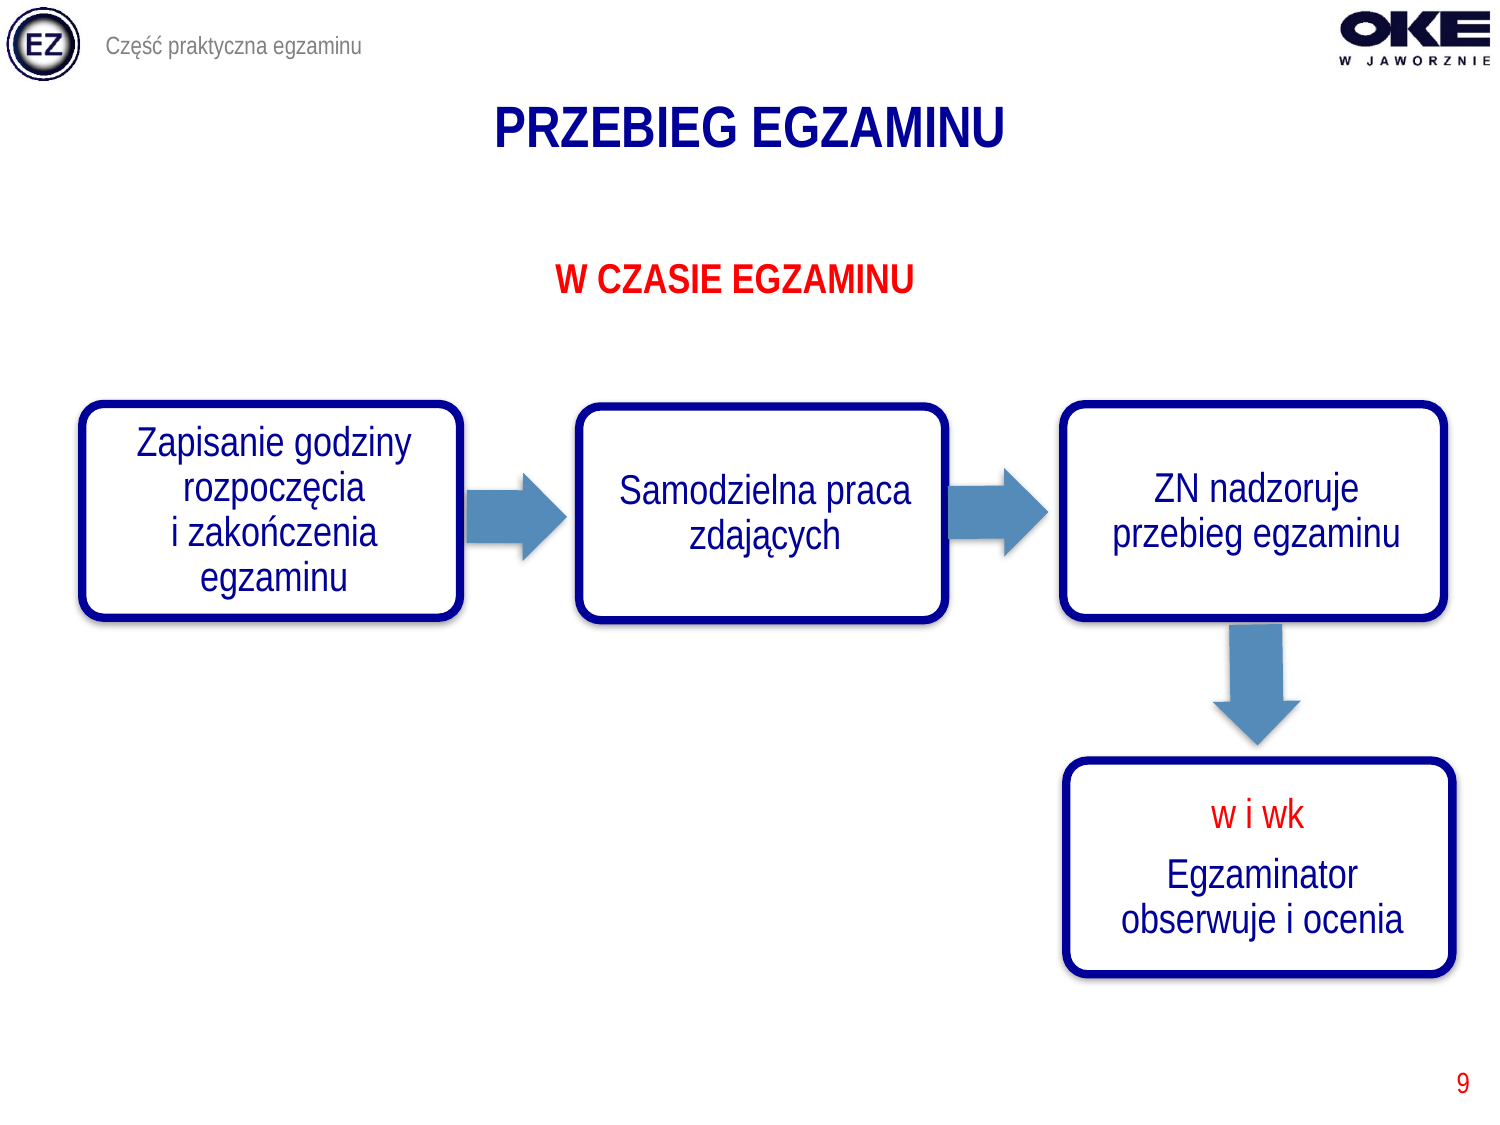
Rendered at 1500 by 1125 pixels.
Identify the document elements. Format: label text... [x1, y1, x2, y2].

picture [4, 4, 82, 82]
picture [1336, 8, 1494, 69]
title PRZEBIEG EGZAMINU [103, 96, 1398, 161]
slide_number 9 [1147, 1052, 1485, 1113]
text_box Część praktyczna egzaminu [90, 22, 492, 68]
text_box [21, 403, 1458, 975]
text_box W CZASIE EGZAMINU [88, 247, 1382, 313]
